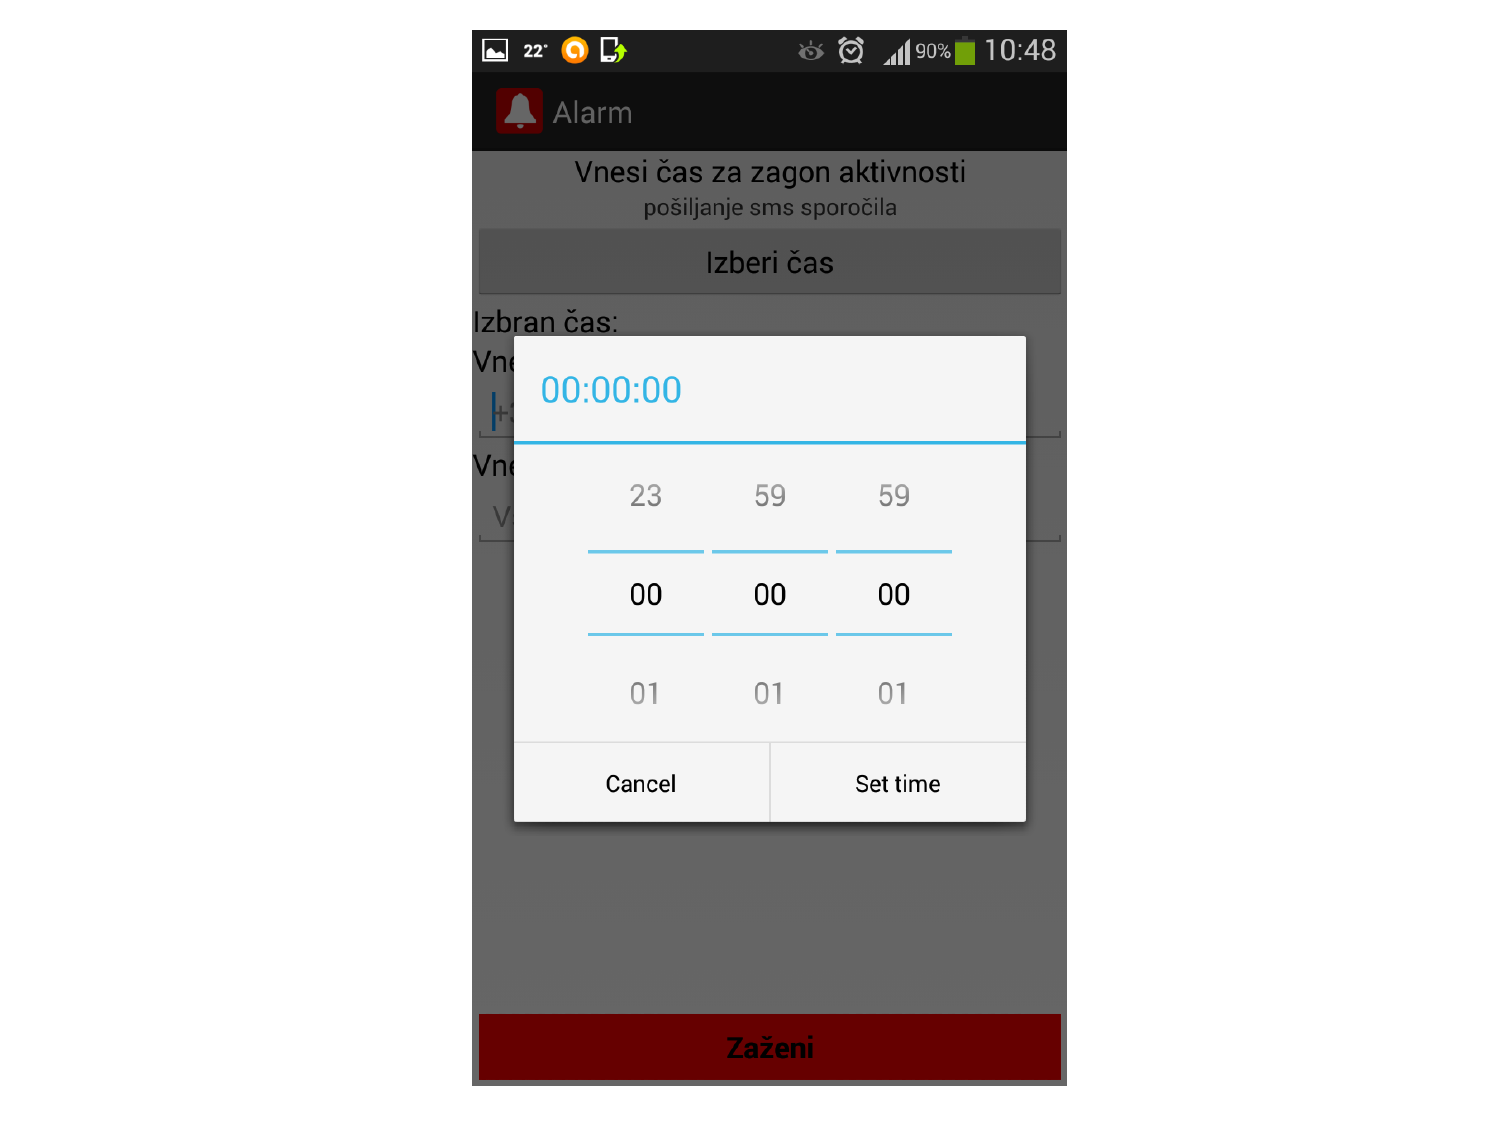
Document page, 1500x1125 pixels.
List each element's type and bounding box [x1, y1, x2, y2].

picture [472, 30, 1067, 1087]
